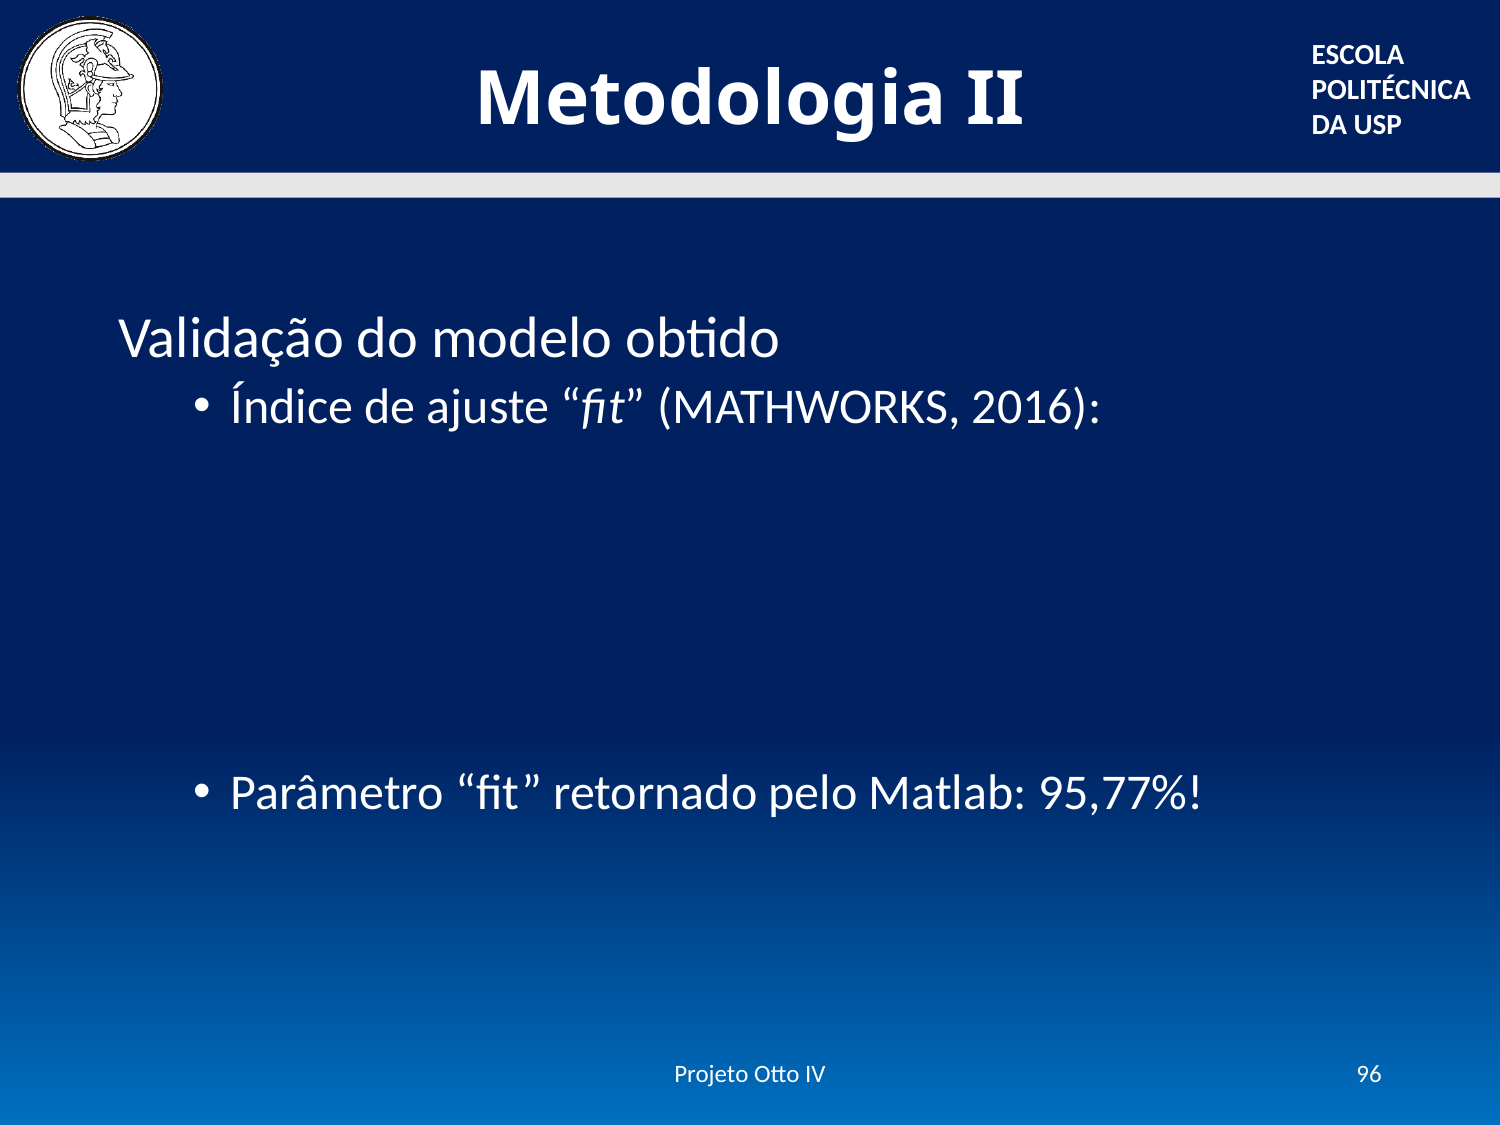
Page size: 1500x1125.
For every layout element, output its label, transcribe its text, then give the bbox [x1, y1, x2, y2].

title Metodologia II [103, 27, 1397, 173]
picture [17, 16, 163, 161]
slide_number 96 [1059, 1042, 1397, 1103]
footer Projeto Otto IV [496, 1042, 1004, 1103]
